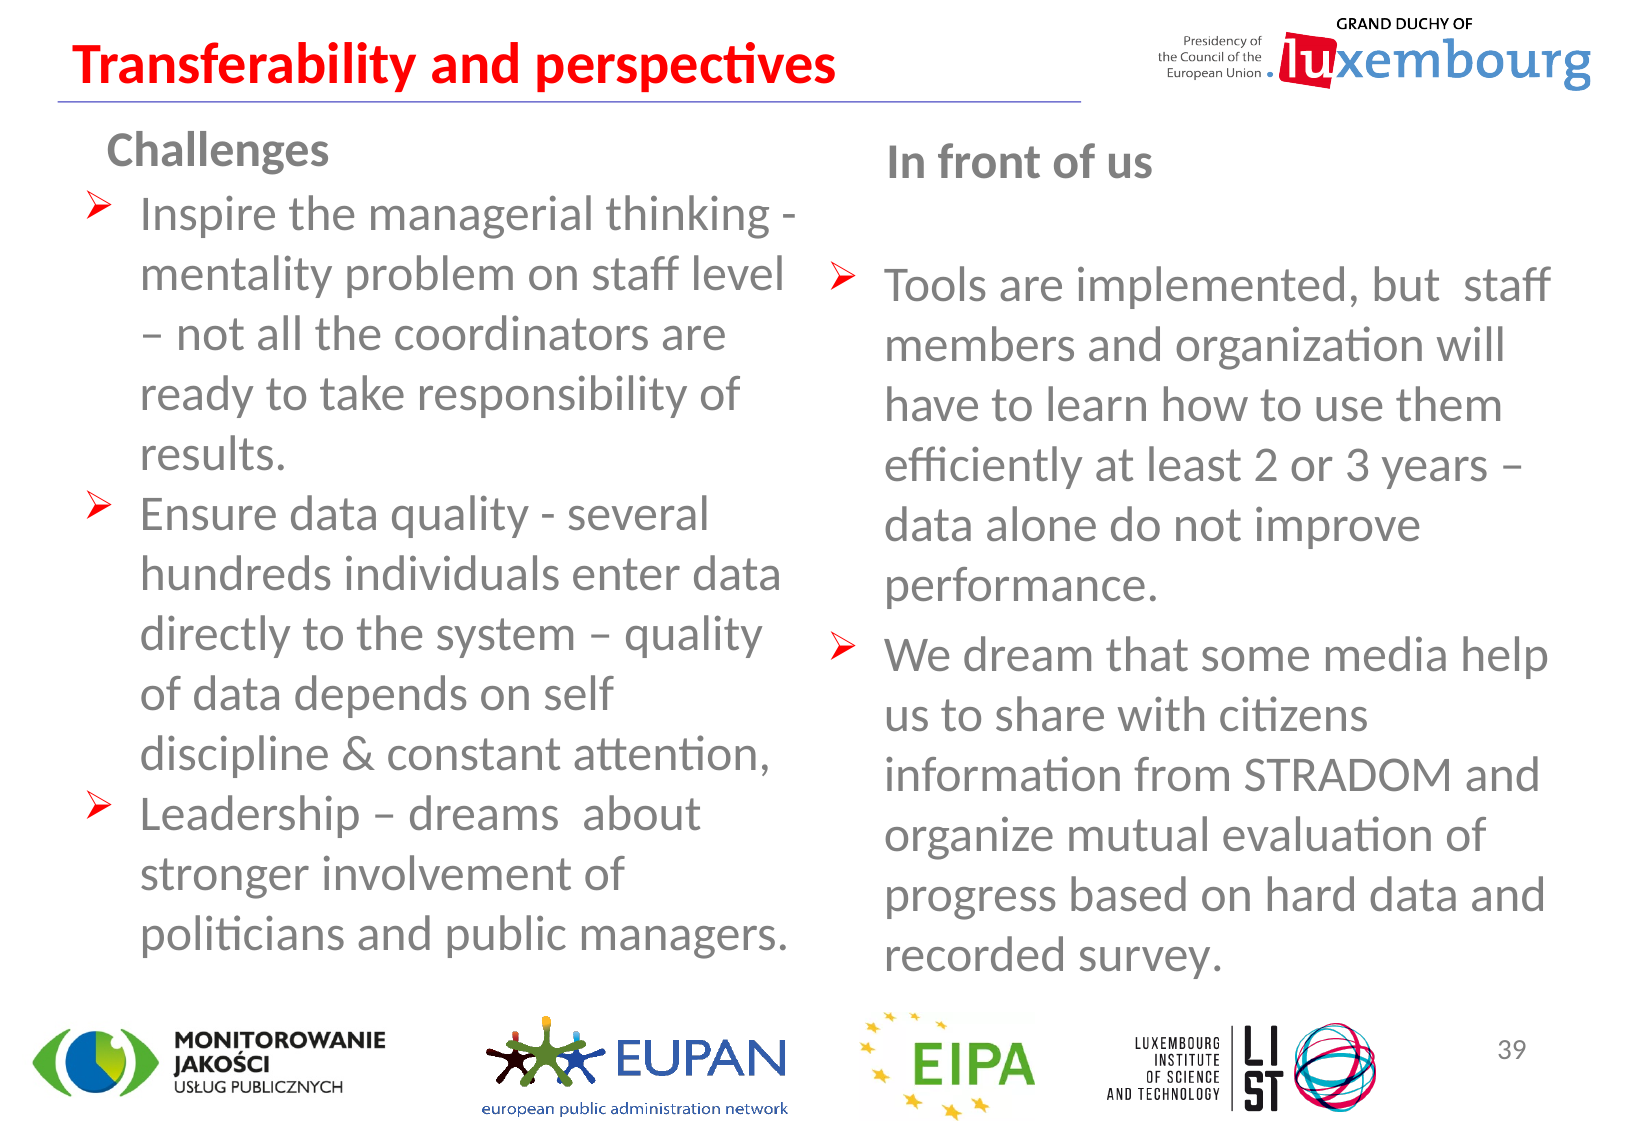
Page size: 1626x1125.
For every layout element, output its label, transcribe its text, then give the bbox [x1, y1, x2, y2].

picture [1107, 1023, 1376, 1112]
picture [859, 1012, 1035, 1121]
slide_number 39 [1426, 1023, 1542, 1107]
list Challenges [91, 113, 811, 172]
list Inspire the managerial thinking - mentality problem on staff level – not all the coordinators are ready to take responsibility of results. Ensure data quality - several hundreds individuals enter data directly to the system – quality of data depends on self discipline & constant attention, Leadership – dreams about stronger involvement of politicians and public managers. [68, 172, 825, 977]
picture [0, 999, 417, 1125]
picture [1158, 18, 1591, 91]
list Tools are implemented, but staff members and organization will have to learn how to use them efficiently at least 2 or 3 years – data alone do not improve performance. We dream that some media help us to share with citizens information from STRADOM and organize mutual evaluation of progress based on hard data and recorded survey. [812, 243, 1569, 1000]
title Transferability and perspectives [57, 18, 1146, 103]
picture [482, 1016, 788, 1117]
list In front of us [871, 113, 1416, 197]
